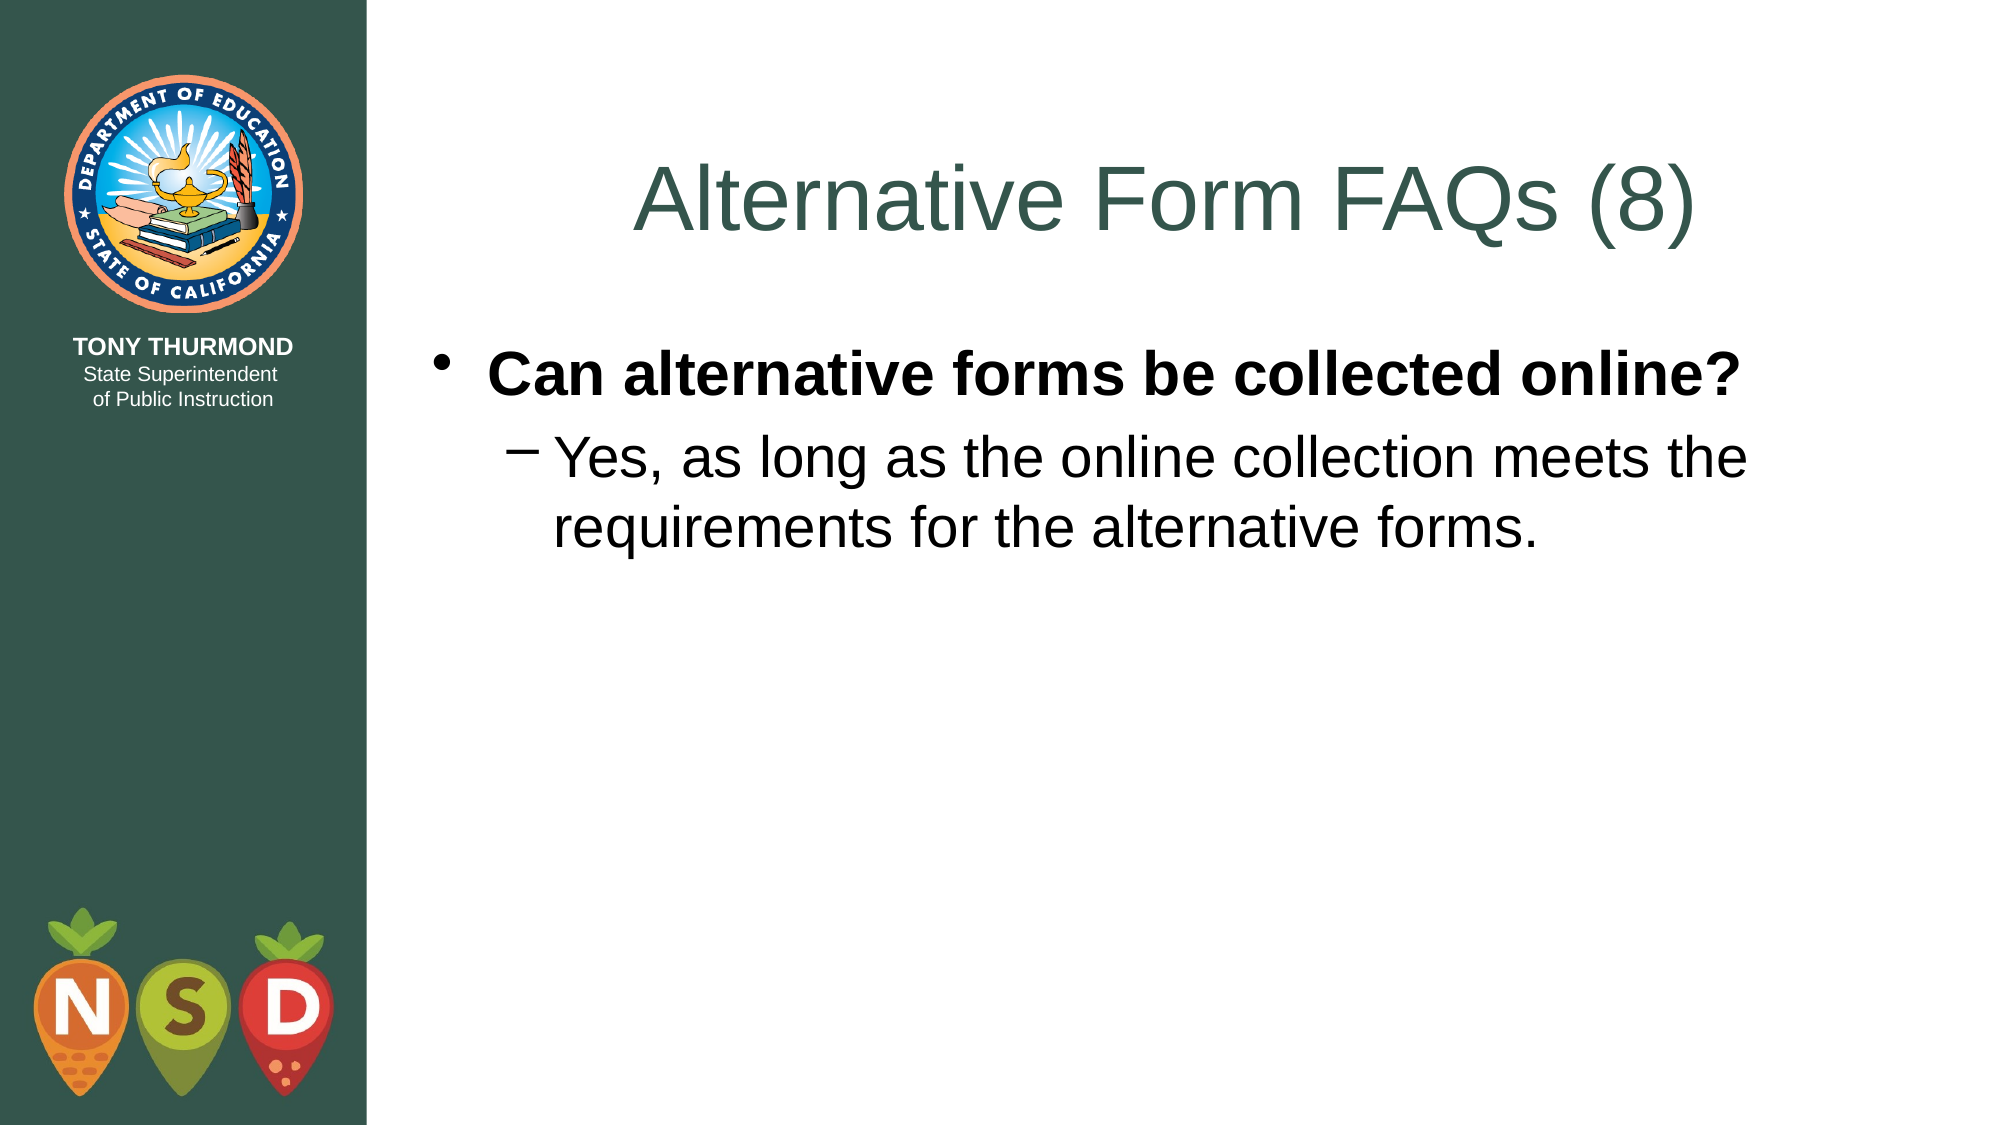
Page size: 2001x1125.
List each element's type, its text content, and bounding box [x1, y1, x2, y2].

title Alternative Form FAQs (8) [416, 99, 1917, 288]
list Can alternative forms be collected online? Yes, as long as the online collection meets the requirements for the alternative forms. [416, 324, 1917, 1000]
picture [64, 74, 303, 313]
picture [13, 892, 354, 1108]
